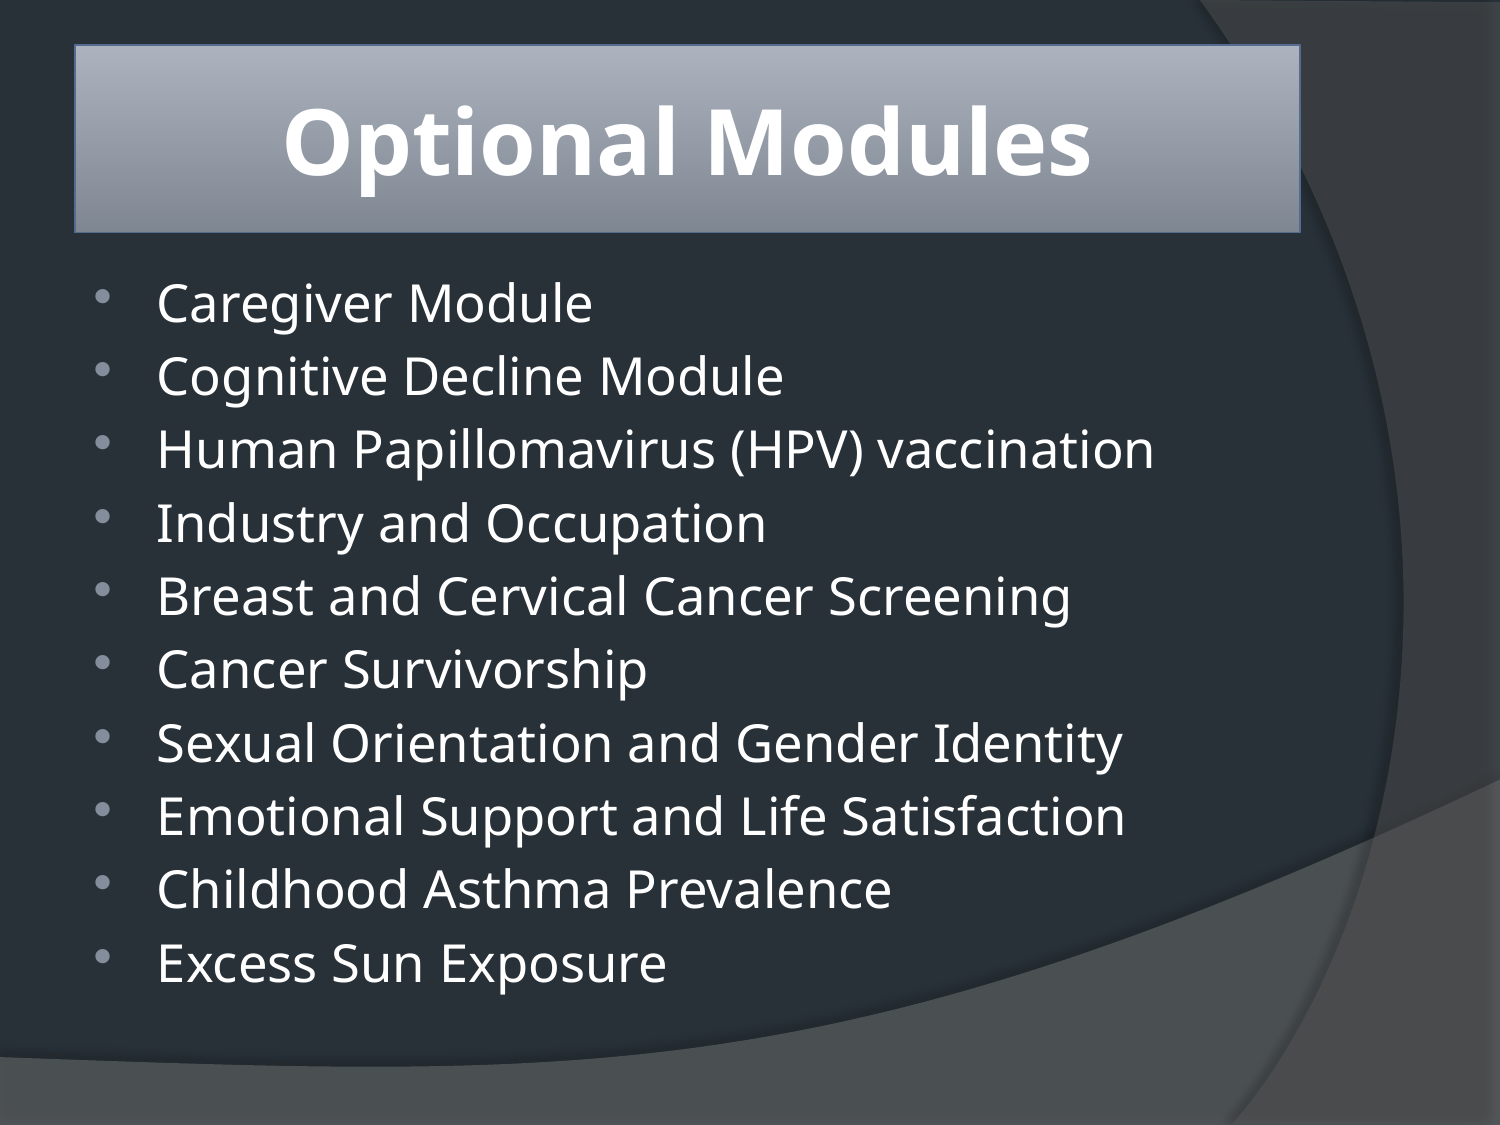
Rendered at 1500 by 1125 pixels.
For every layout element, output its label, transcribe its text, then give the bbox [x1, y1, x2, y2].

title Optional Modules [74, 44, 1301, 233]
list Caregiver Module Cognitive Decline Module Human Papillomavirus (HPV) vaccination Industry and Occupation Breast and Cervical Cancer Screening Cancer Survivorship Sexual Orientation and Gender Identity Emotional Support and Life Satisfaction Childhood Asthma Prevalence Excess Sun Exposure [75, 262, 1300, 1005]
